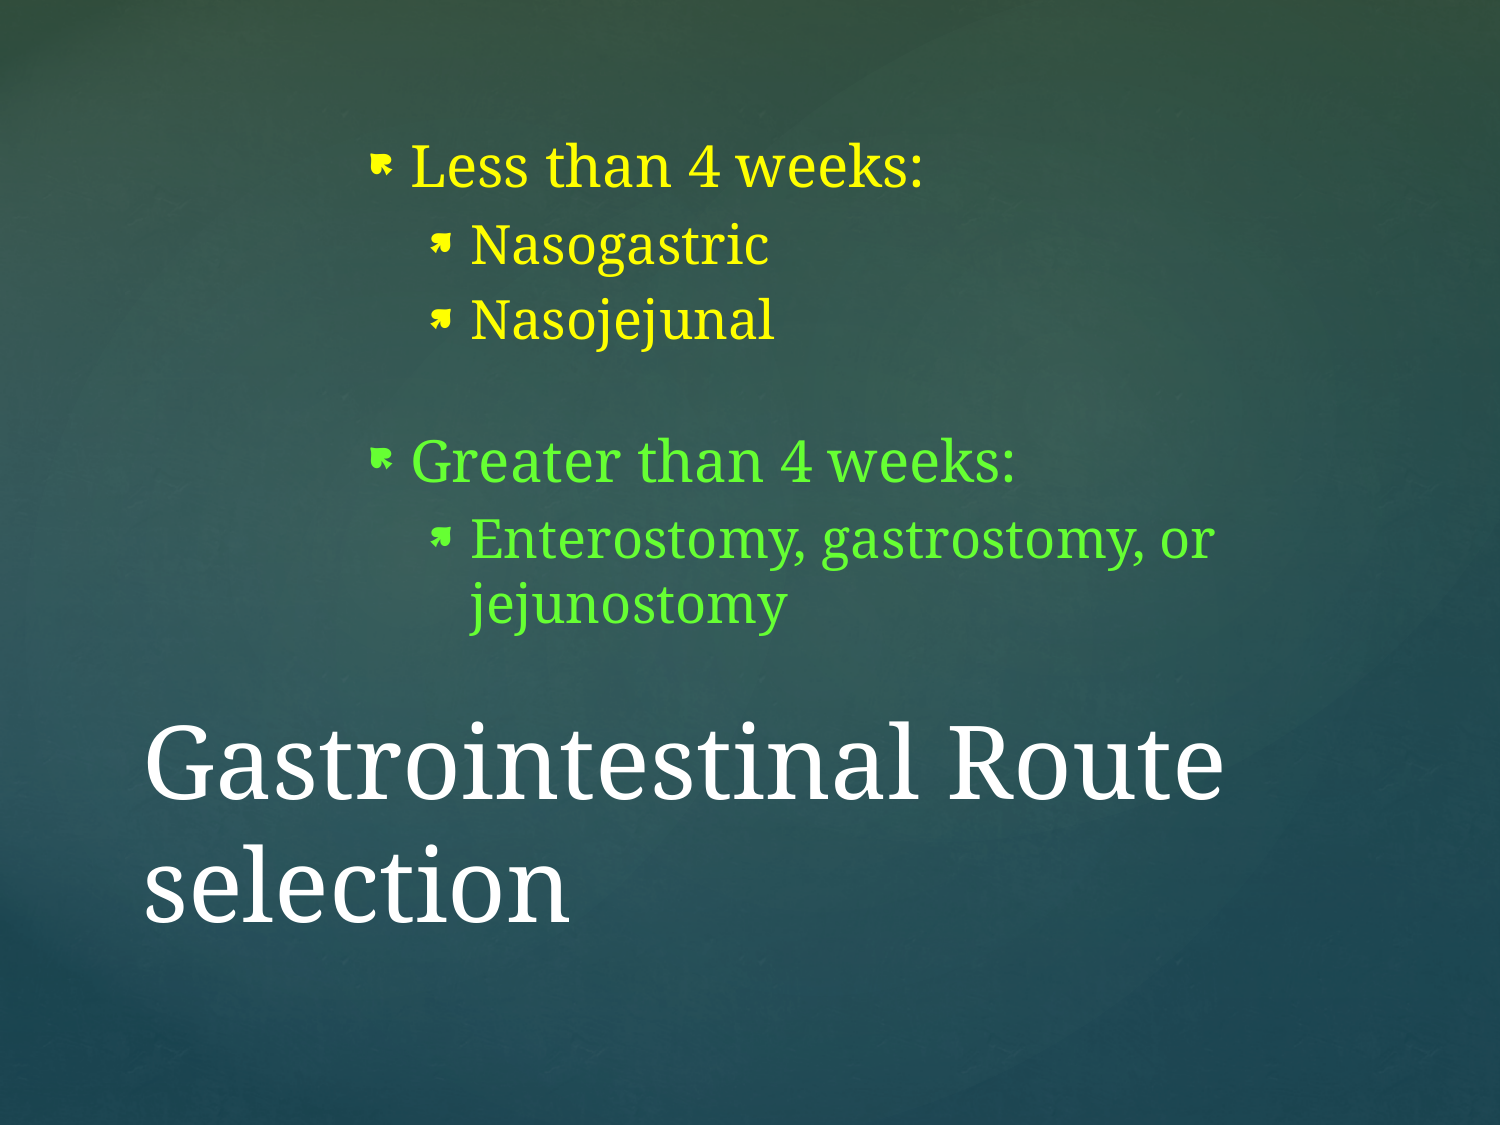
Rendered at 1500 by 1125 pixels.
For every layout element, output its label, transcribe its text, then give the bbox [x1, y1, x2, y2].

list Less than 4 weeks: Nasogastric Nasojejunal Greater than 4 weeks: Enterostomy, gastrostomy, or jejunostomy [350, 112, 1350, 713]
title Gastrointestinal Route selection [127, 800, 1365, 950]
